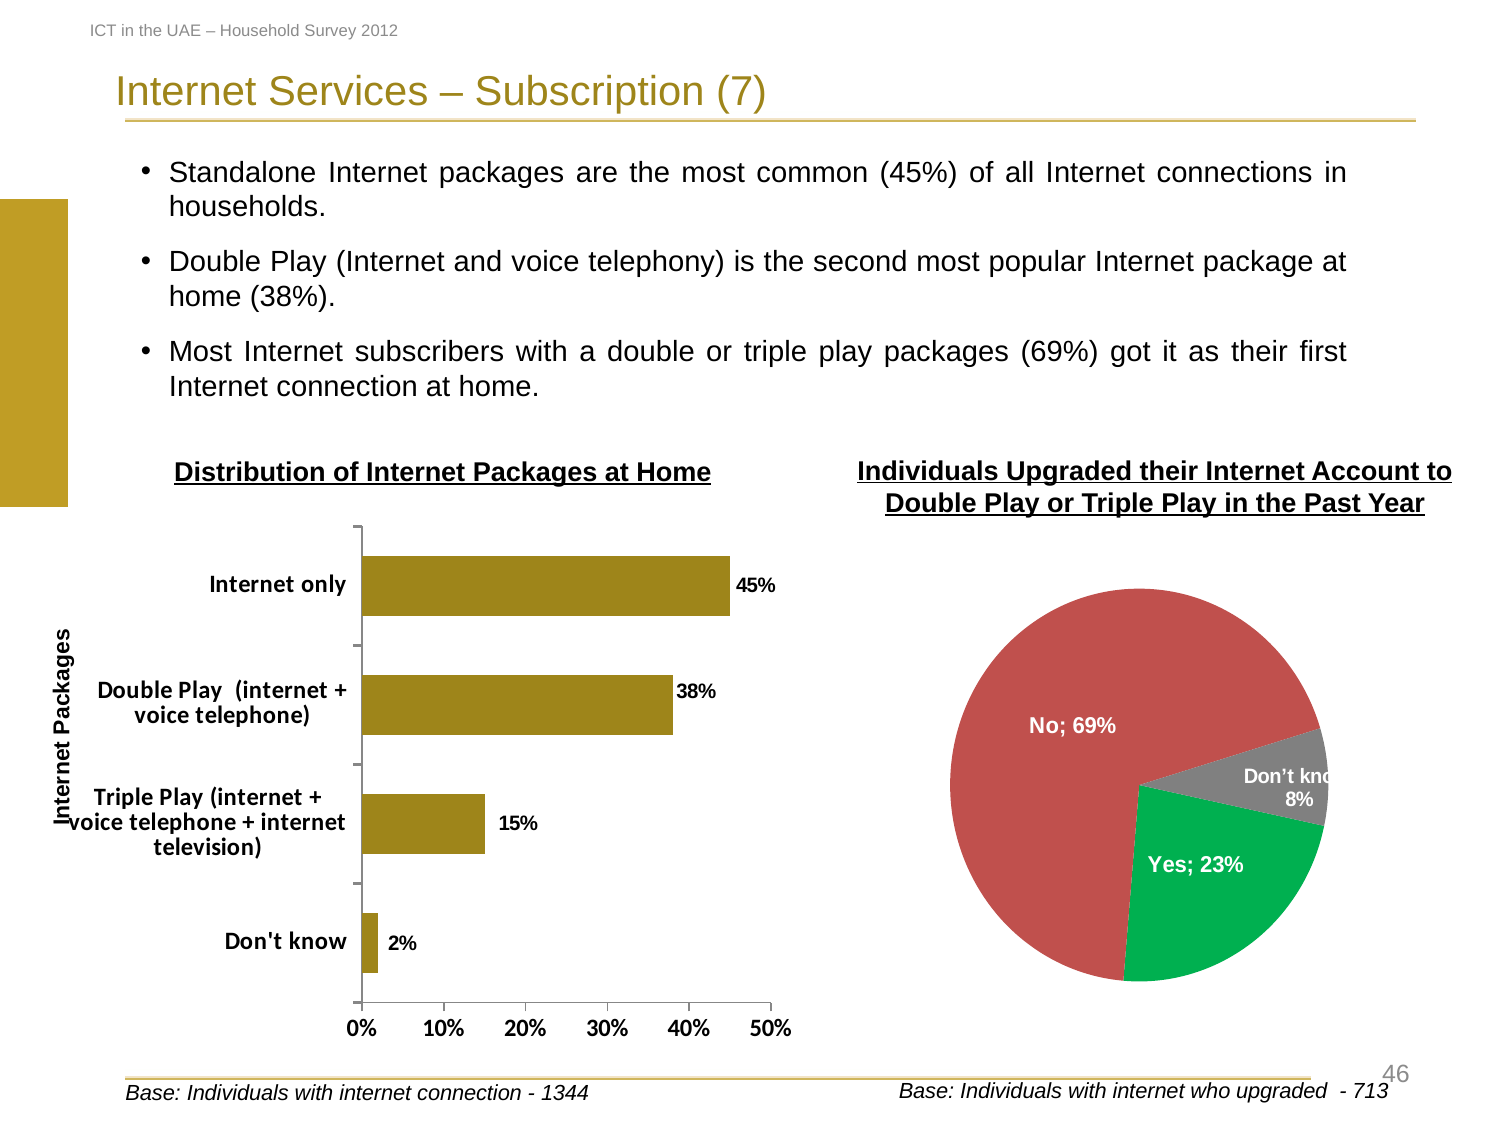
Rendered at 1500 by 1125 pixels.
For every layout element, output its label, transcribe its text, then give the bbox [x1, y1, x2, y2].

text_box Base: Individuals with internet connection - 1344 [110, 1079, 670, 1112]
text_box ICT in the UAE – Household Survey 2012 [75, 0, 863, 60]
picture [1314, 110, 1416, 122]
text_box Internet Packages [39, 614, 63, 841]
title Internet Services – Subscription (7) [100, 50, 1314, 127]
text_box Distribution of Internet Packages at Home [99, 447, 786, 482]
text_box Individuals Upgraded their Internet Account to Double Play or Triple Play in the Past Year [811, 445, 1498, 526]
picture [0, 199, 68, 507]
picture [670, 1070, 749, 1080]
chart [68, 483, 1449, 1122]
text_box Standalone Internet packages are the most common (45%) of all Internet connections in households. Double Play (Internet and voice telephony) is the second most popular Internet package at home (38%). Most Internet subscribers with a double or triple play packages (69%) got it as their first Internet connection at home. [126, 145, 1364, 410]
